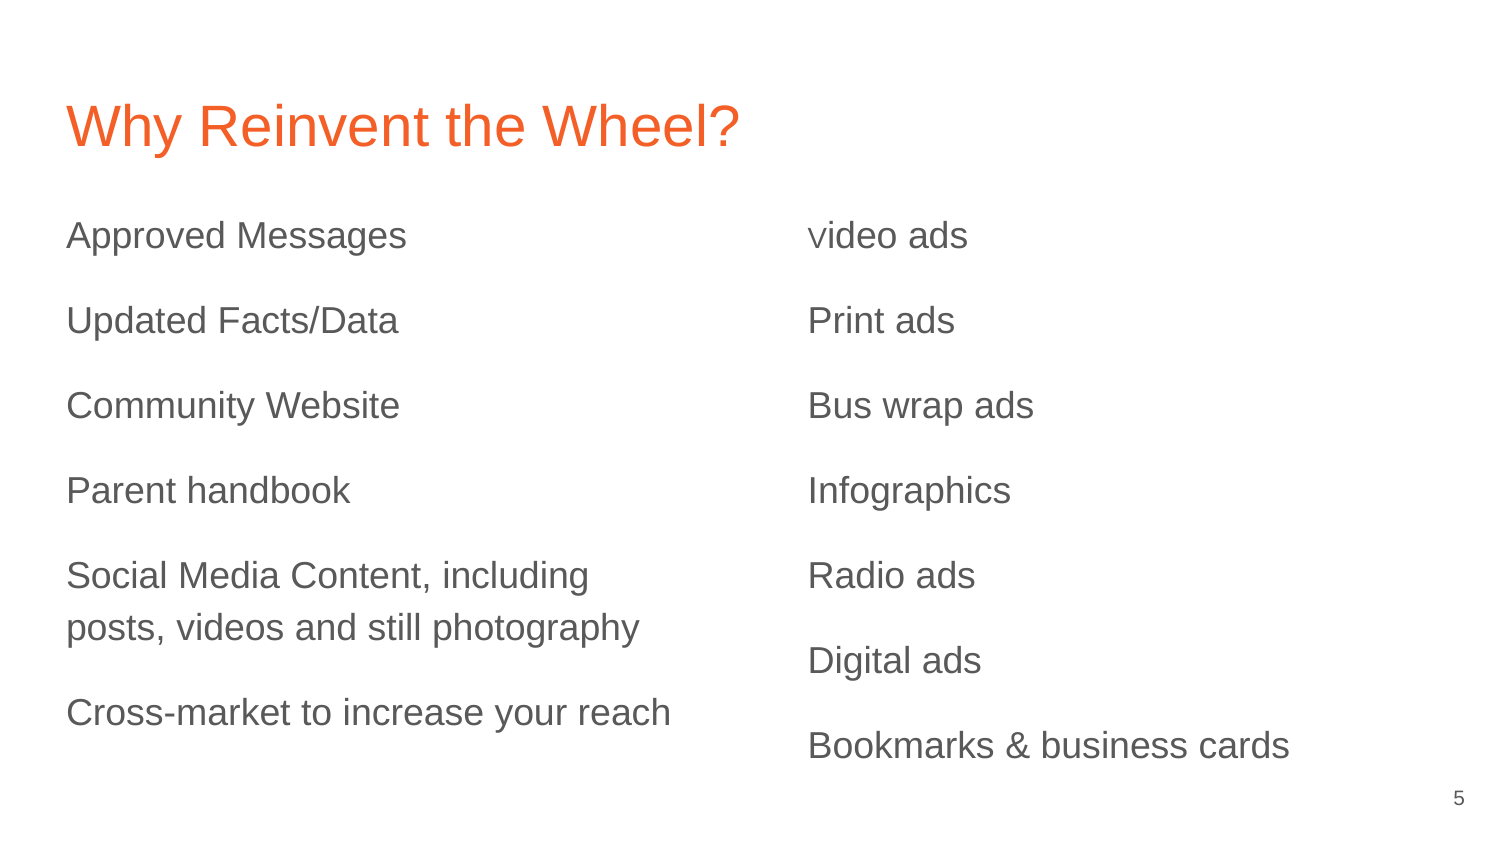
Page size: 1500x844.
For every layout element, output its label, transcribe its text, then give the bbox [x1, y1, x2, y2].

title Why Reinvent the Wheel? [51, 72, 1449, 167]
list Approved Messages Updated Facts/Data Community Website Parent handbook Social Media Content, including posts, videos and still photography Cross-market to increase your reach [51, 189, 708, 750]
list Video ads Print ads Bus wrap ads Infographics Radio ads Digital ads Bookmarks & business cards [792, 189, 1449, 750]
slide_number 5 [1389, 764, 1480, 830]
